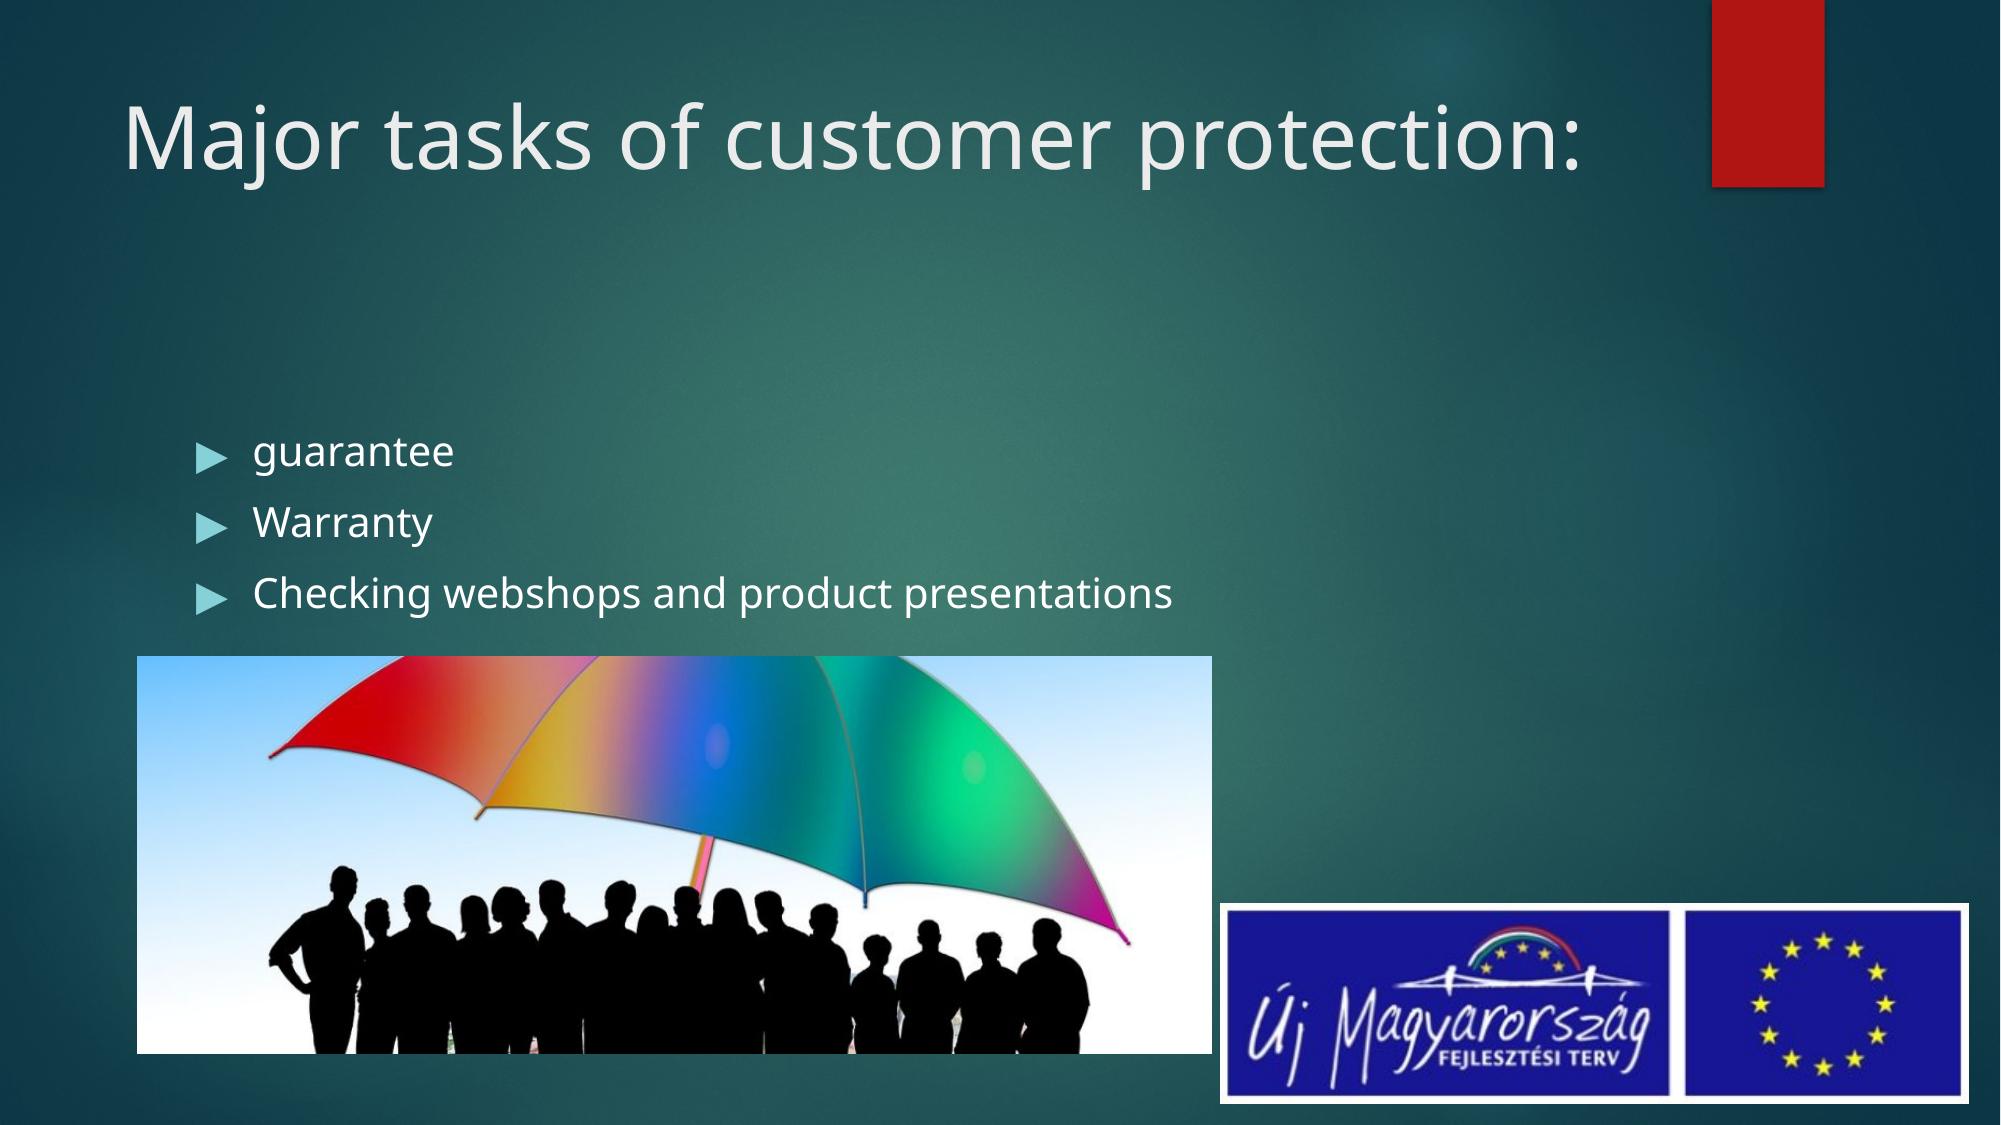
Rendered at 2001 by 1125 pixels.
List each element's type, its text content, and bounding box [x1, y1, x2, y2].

picture [0, 0, 2001, 1125]
list guarantee Warranty Checking webshops and product presentations [181, 336, 1649, 902]
title Major tasks of customer protection: [106, 74, 1649, 304]
